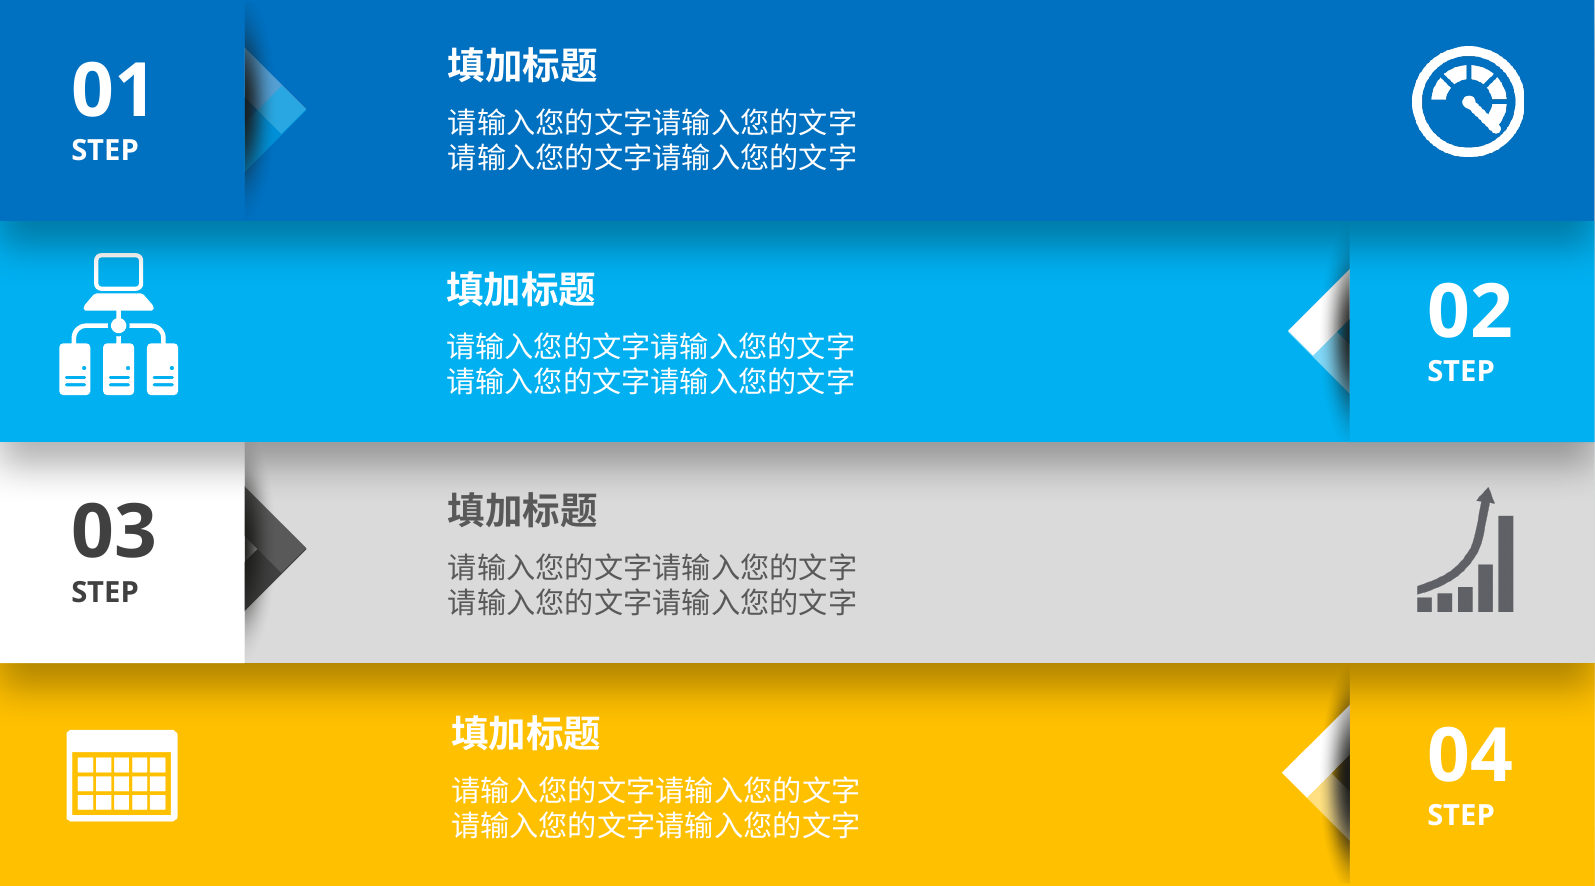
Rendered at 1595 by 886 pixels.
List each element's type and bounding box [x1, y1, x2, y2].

text_box [0, 713, 1595, 886]
text_box [0, 268, 1595, 482]
text_box [0, 491, 1595, 703]
text_box [0, 0, 1595, 257]
